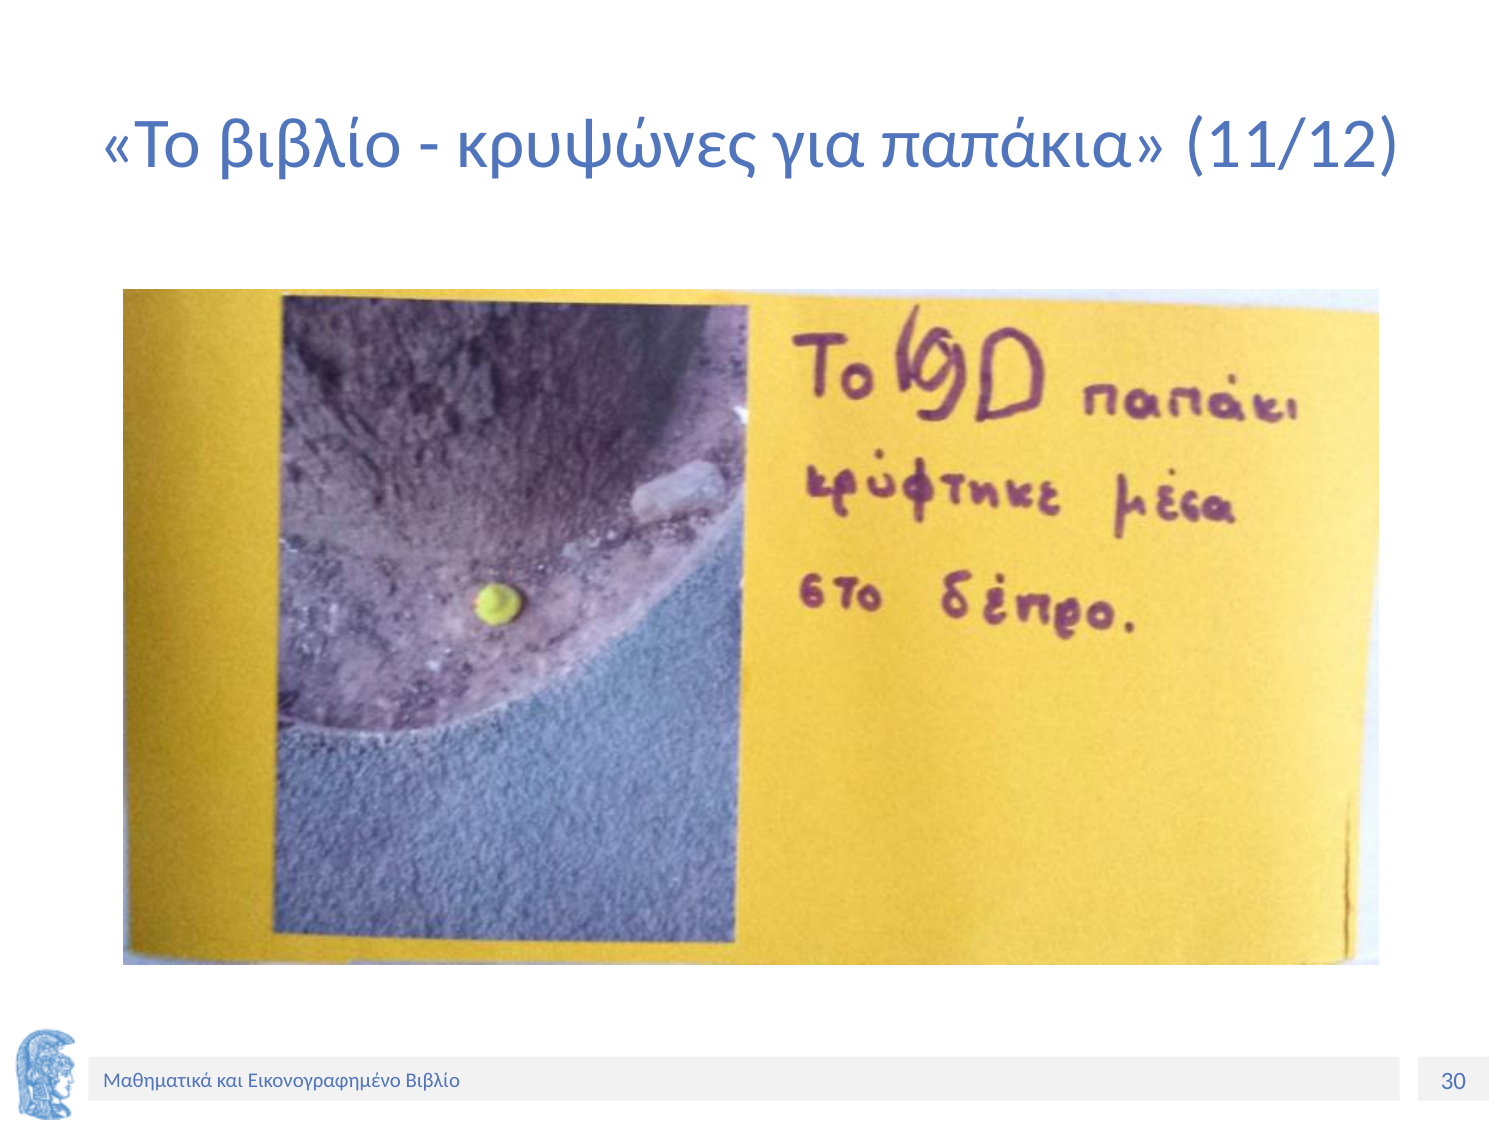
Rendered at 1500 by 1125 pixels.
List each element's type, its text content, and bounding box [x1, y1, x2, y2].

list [123, 288, 1379, 965]
title «Το βιβλίο - κρυψώνες για παπάκια» (11/12) [75, 45, 1425, 233]
picture [9, 1026, 81, 1120]
